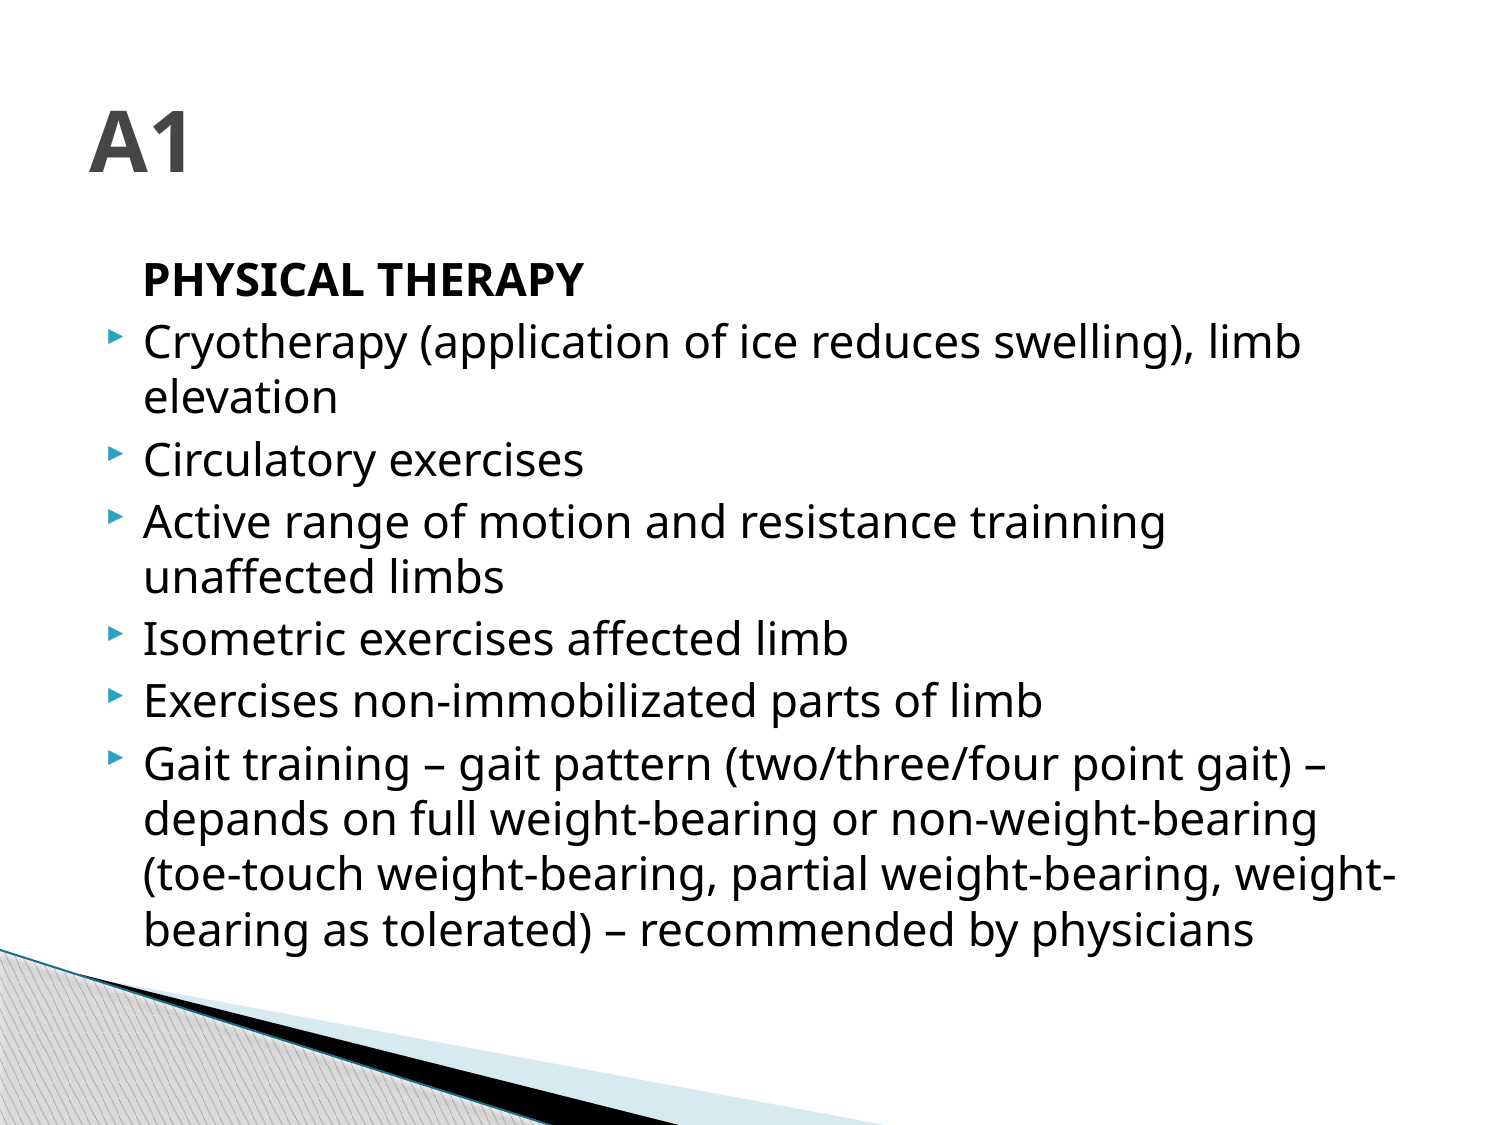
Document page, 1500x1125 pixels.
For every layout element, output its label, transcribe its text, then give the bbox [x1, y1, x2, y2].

list PHYSICAL THERAPY Cryotherapy (application of ice reduces swelling), limb elevation Circulatory exercises Active range of motion and resistance trainning unaffected limbs Isometric exercises affected limb Exercises non-immobilizated parts of limb Gait training – gait pattern (two/three/four point gait) – depands on full weight-bearing or non-weight-bearing (toe-touch weight-bearing, partial weight-bearing, weight-bearing as tolerated) – recommended by physicians [75, 243, 1425, 986]
title A1 [75, 45, 1425, 233]
